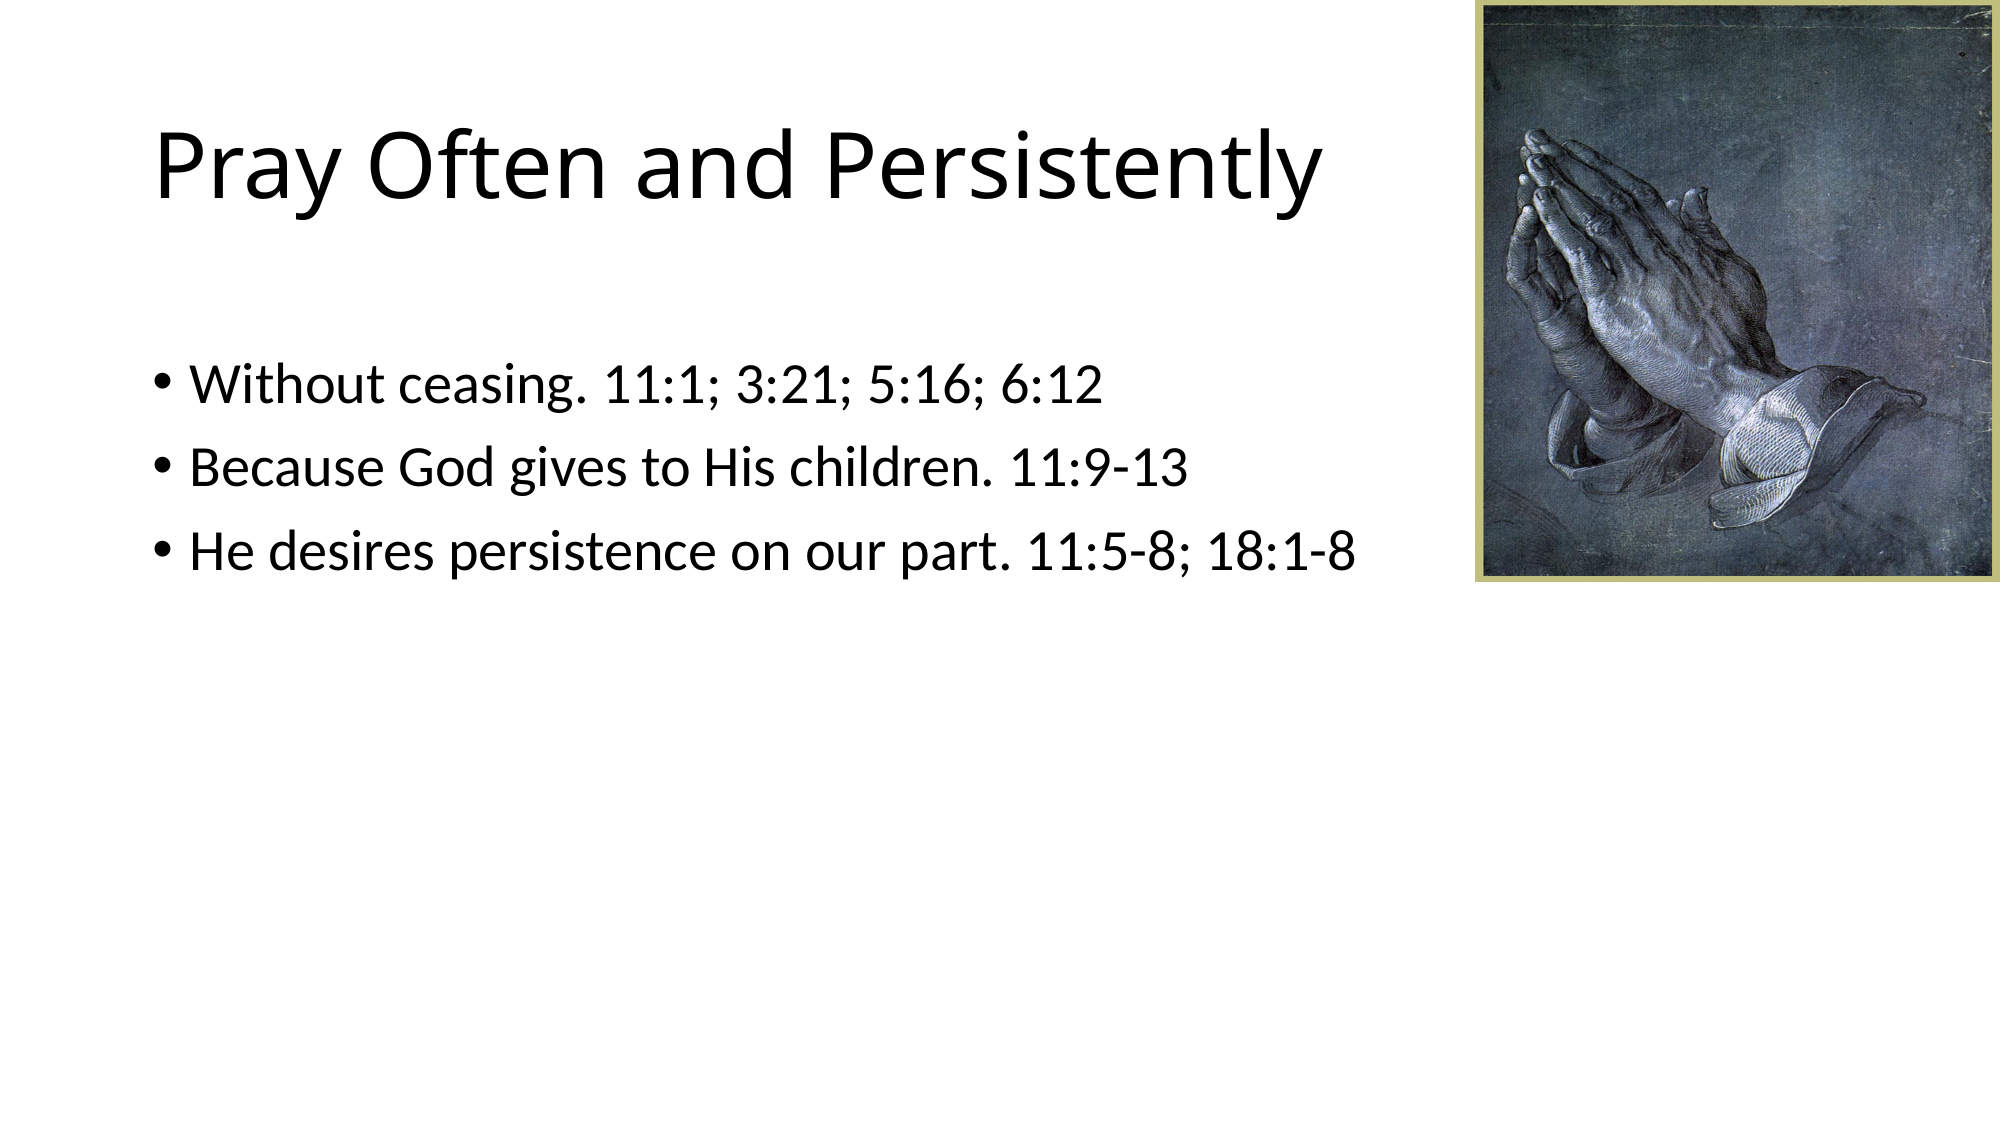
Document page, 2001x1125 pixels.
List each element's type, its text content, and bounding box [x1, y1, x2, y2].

title Pray Often and Persistently [137, 59, 1863, 278]
list Without ceasing. 11:1; 3:21; 5:16; 6:12 Because God gives to His children. 11:9-13 He desires persistence on our part. 11:5-8; 18:1-8 [137, 345, 1432, 1015]
picture [1475, 0, 2000, 582]
